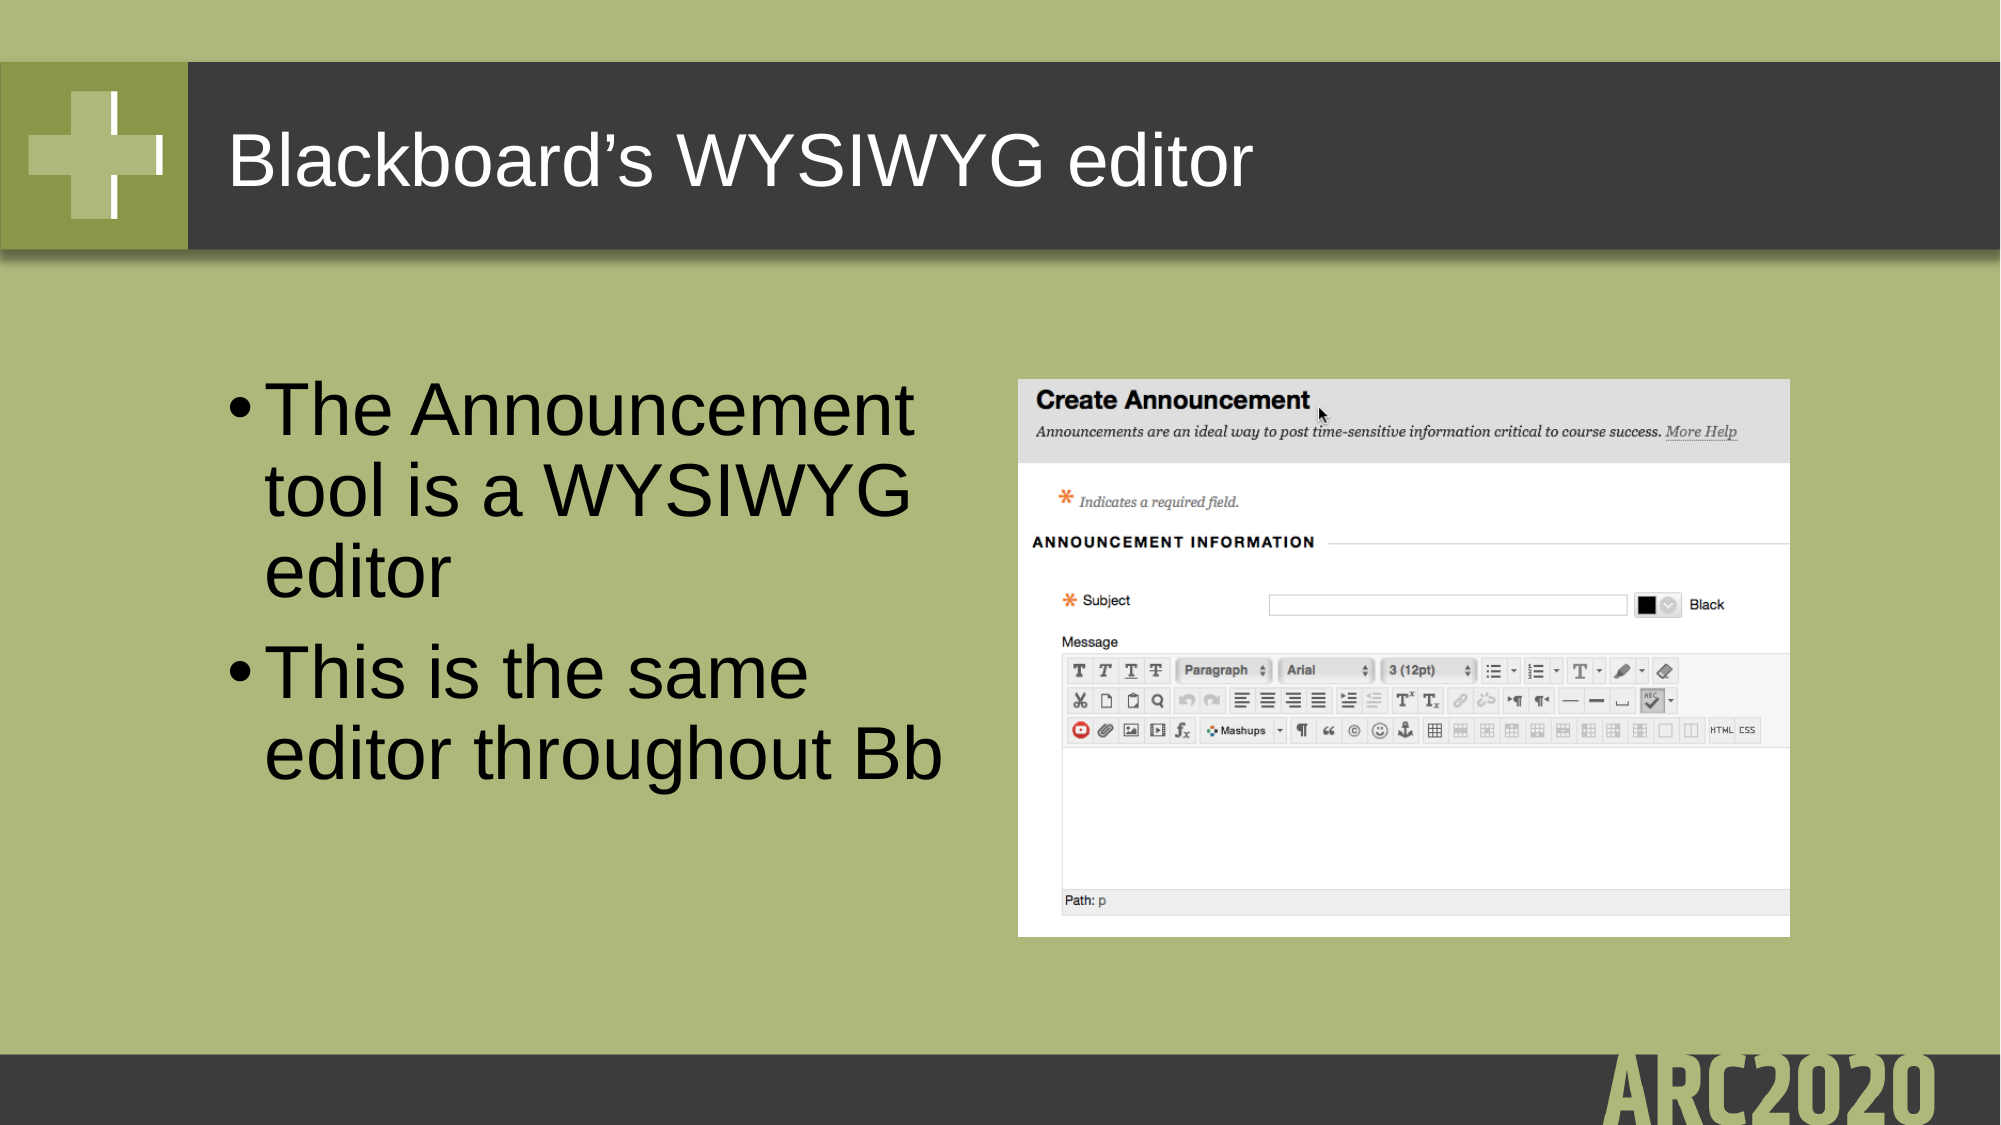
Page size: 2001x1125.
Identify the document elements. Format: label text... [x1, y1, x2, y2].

title Blackboard’s WYSIWYG editor [212, 73, 1790, 252]
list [1018, 379, 1790, 938]
picture [0, 0, 2001, 1125]
list The Announcement tool is a WYSIWYG editor This is the same editor throughout Bb [212, 362, 984, 954]
